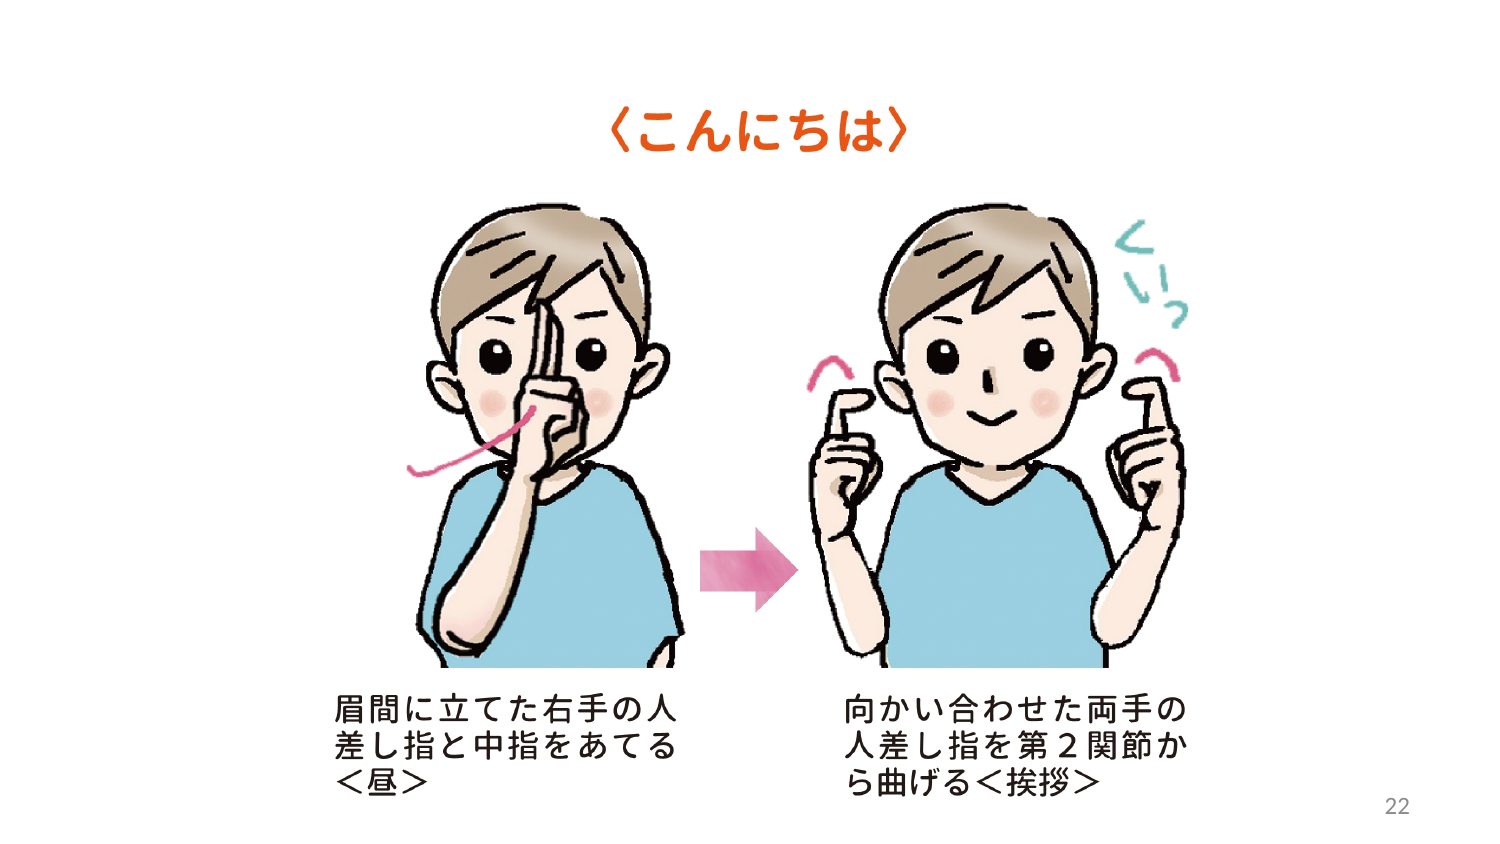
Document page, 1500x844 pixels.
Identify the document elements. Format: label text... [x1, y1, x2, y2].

slide_number 22 [1238, 782, 1425, 827]
picture [288, 0, 1235, 844]
